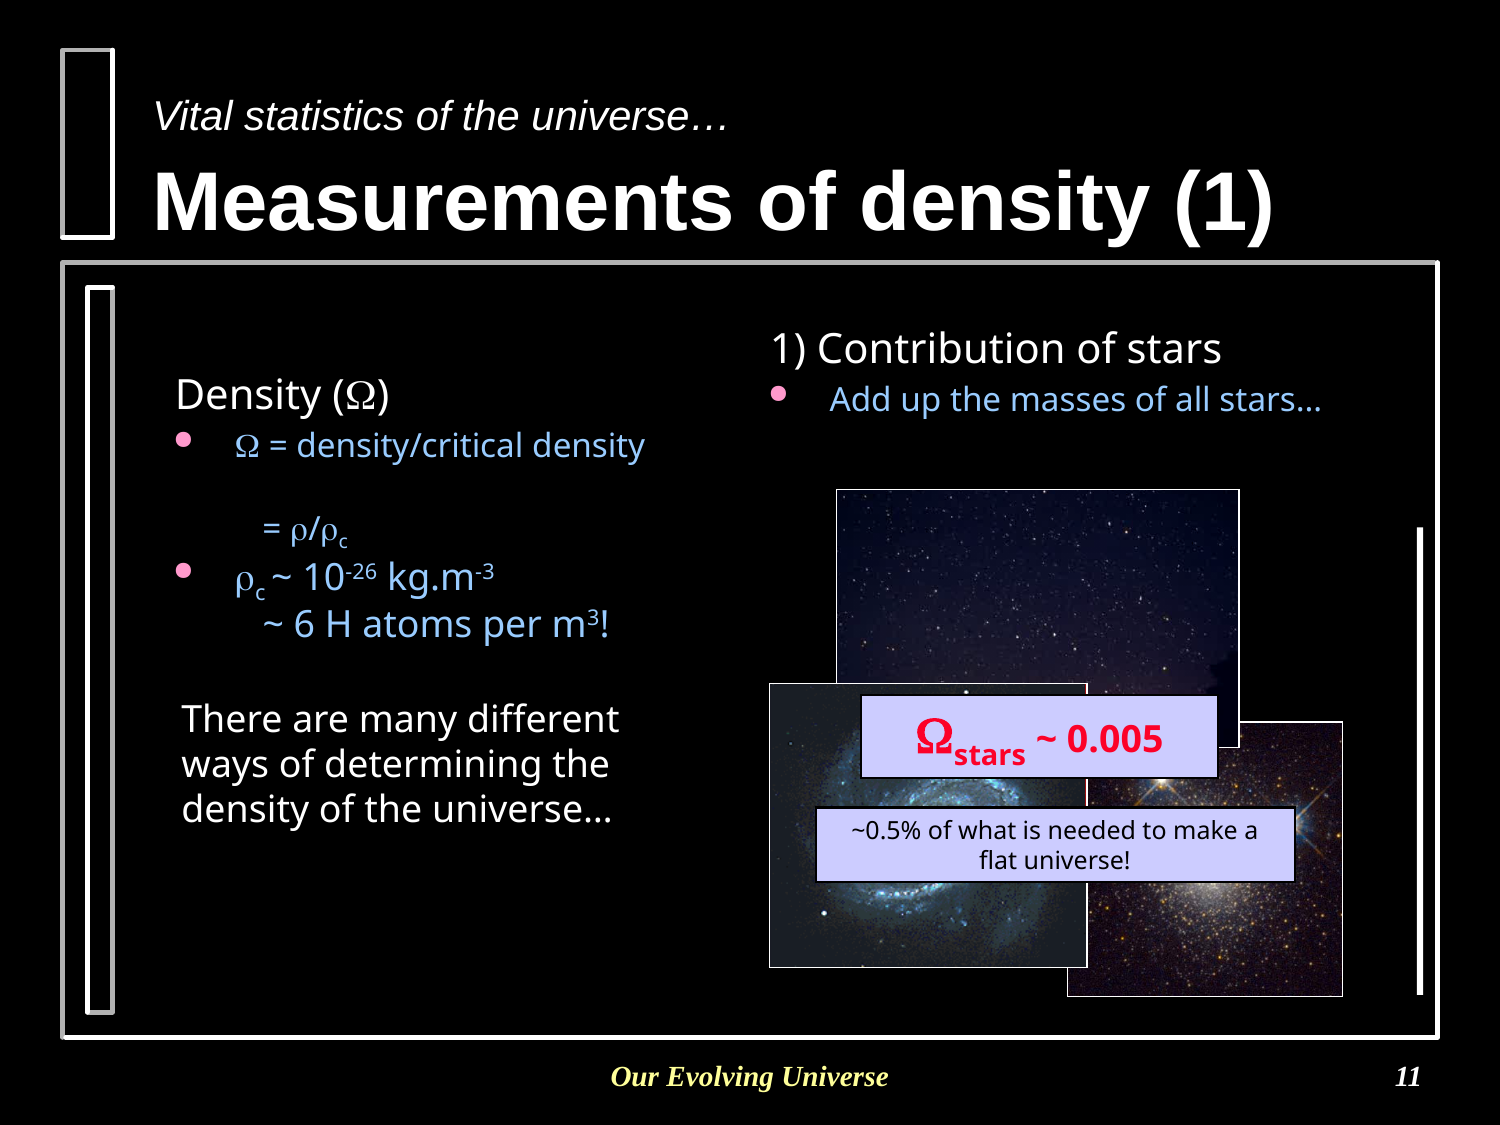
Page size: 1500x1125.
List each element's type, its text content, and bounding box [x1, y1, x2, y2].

text_box There are many different ways of determining the density of the universe… [166, 687, 663, 838]
title Vital statistics of the universe… Measurements of density (1) [137, 56, 1413, 238]
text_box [679, 319, 1403, 996]
slide_number 11 [1124, 1036, 1438, 1113]
text_box Density ()  = density/critical density = /c c ~ 10-26 kg.m-3 ~ 6 H atoms per m3! [84, 365, 674, 599]
footer Our Evolving Universe [512, 1036, 988, 1113]
